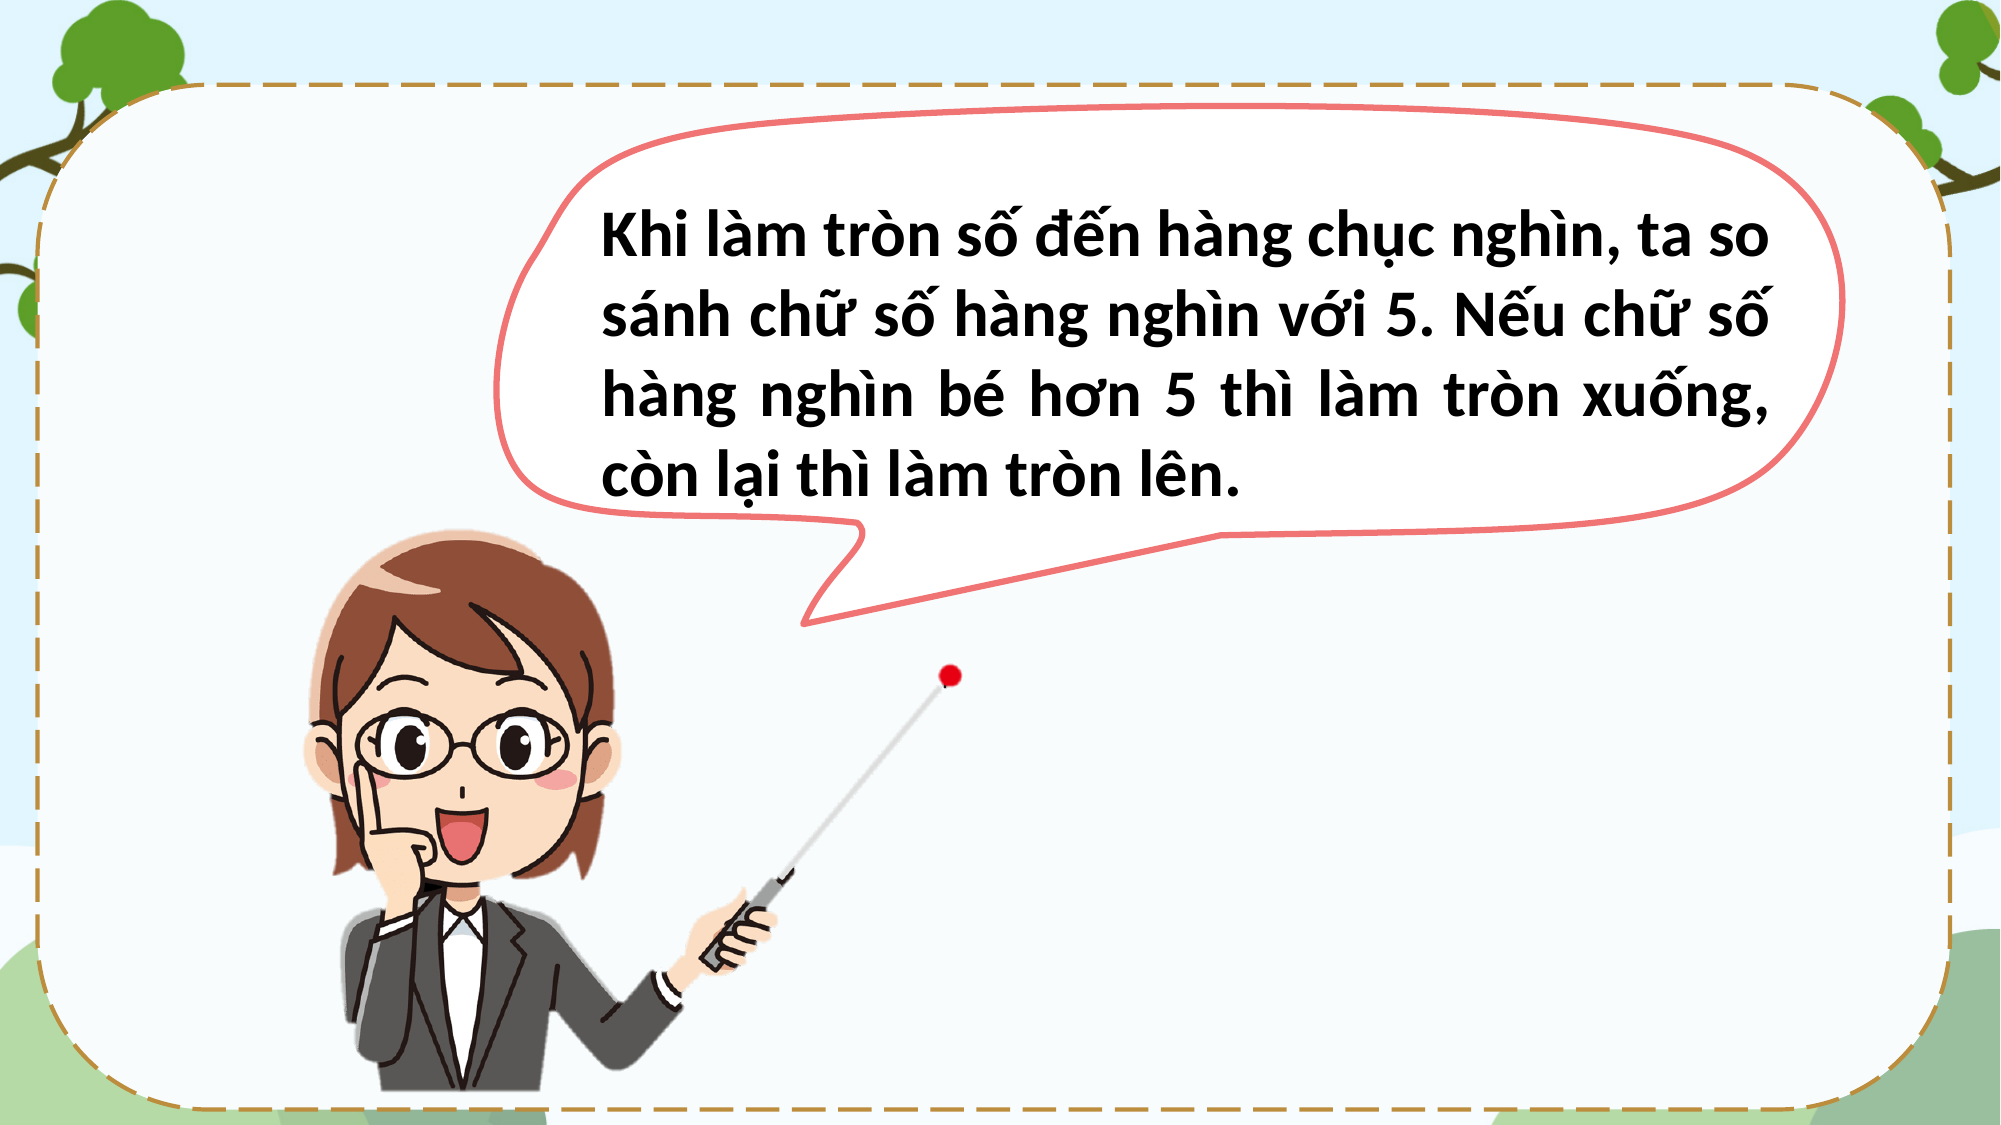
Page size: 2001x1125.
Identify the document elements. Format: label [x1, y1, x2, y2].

text_box [35, 82, 1953, 1112]
text_box [496, 105, 1843, 625]
picture [0, 0, 2001, 1125]
